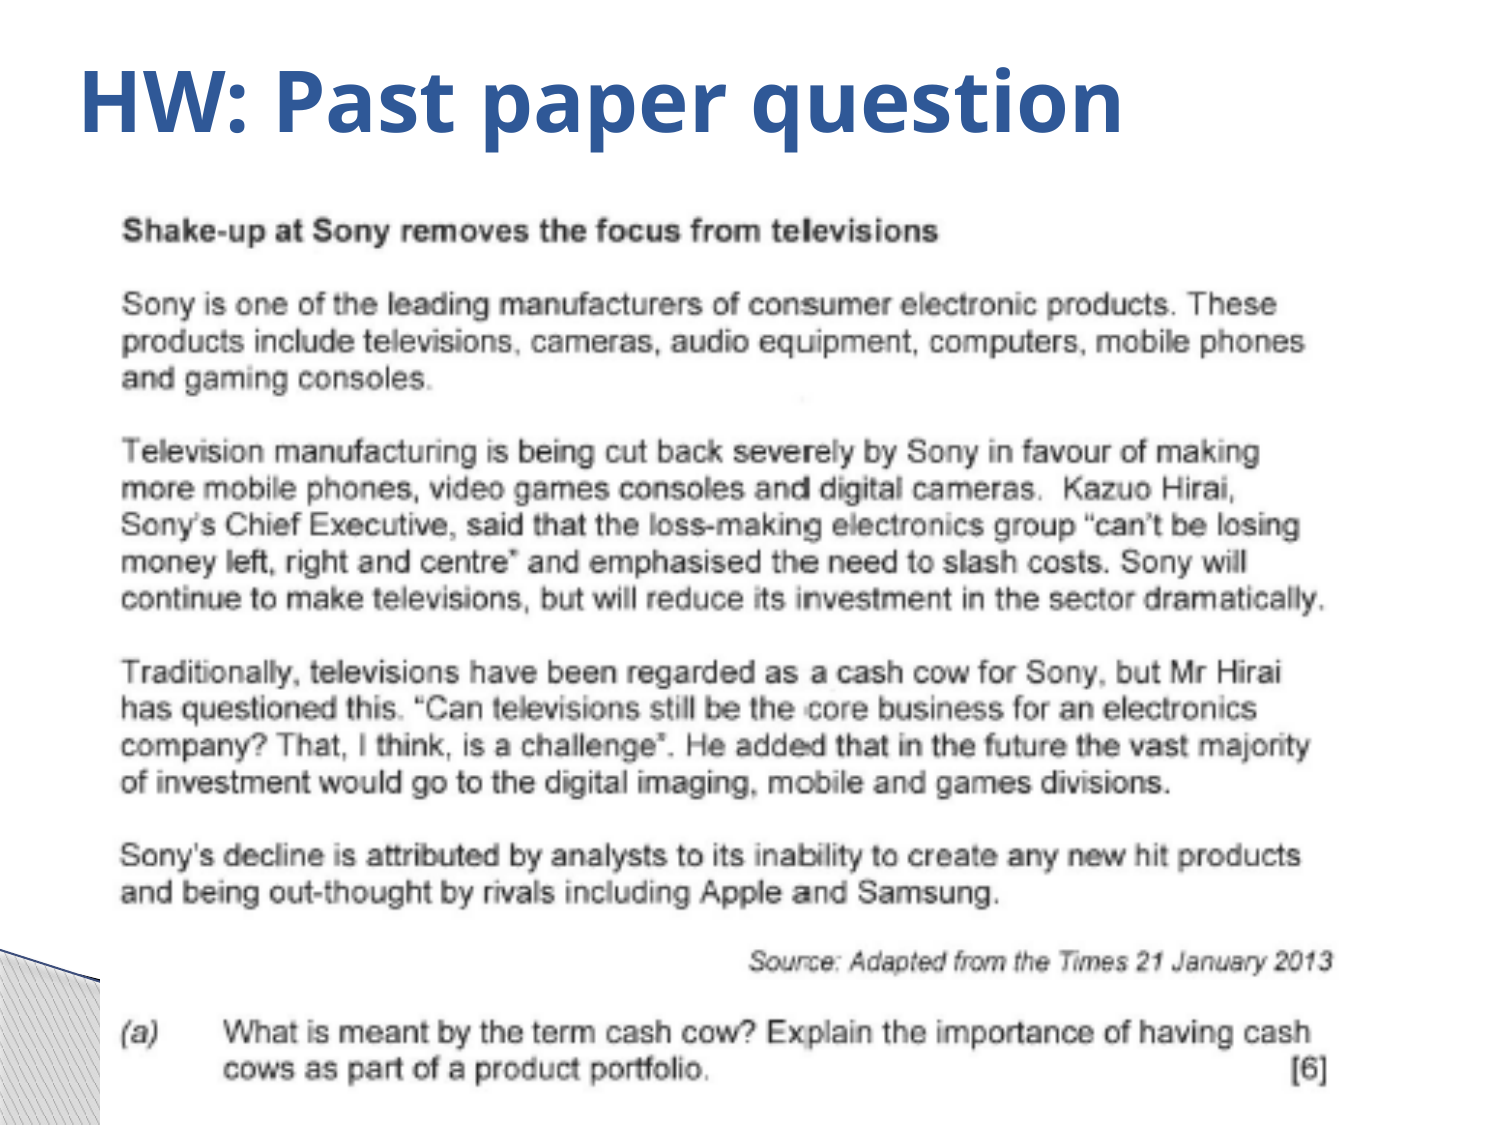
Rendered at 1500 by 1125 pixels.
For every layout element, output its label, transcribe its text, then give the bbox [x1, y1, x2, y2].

picture [100, 191, 1377, 1125]
title HW: Past paper question [63, 4, 1414, 192]
